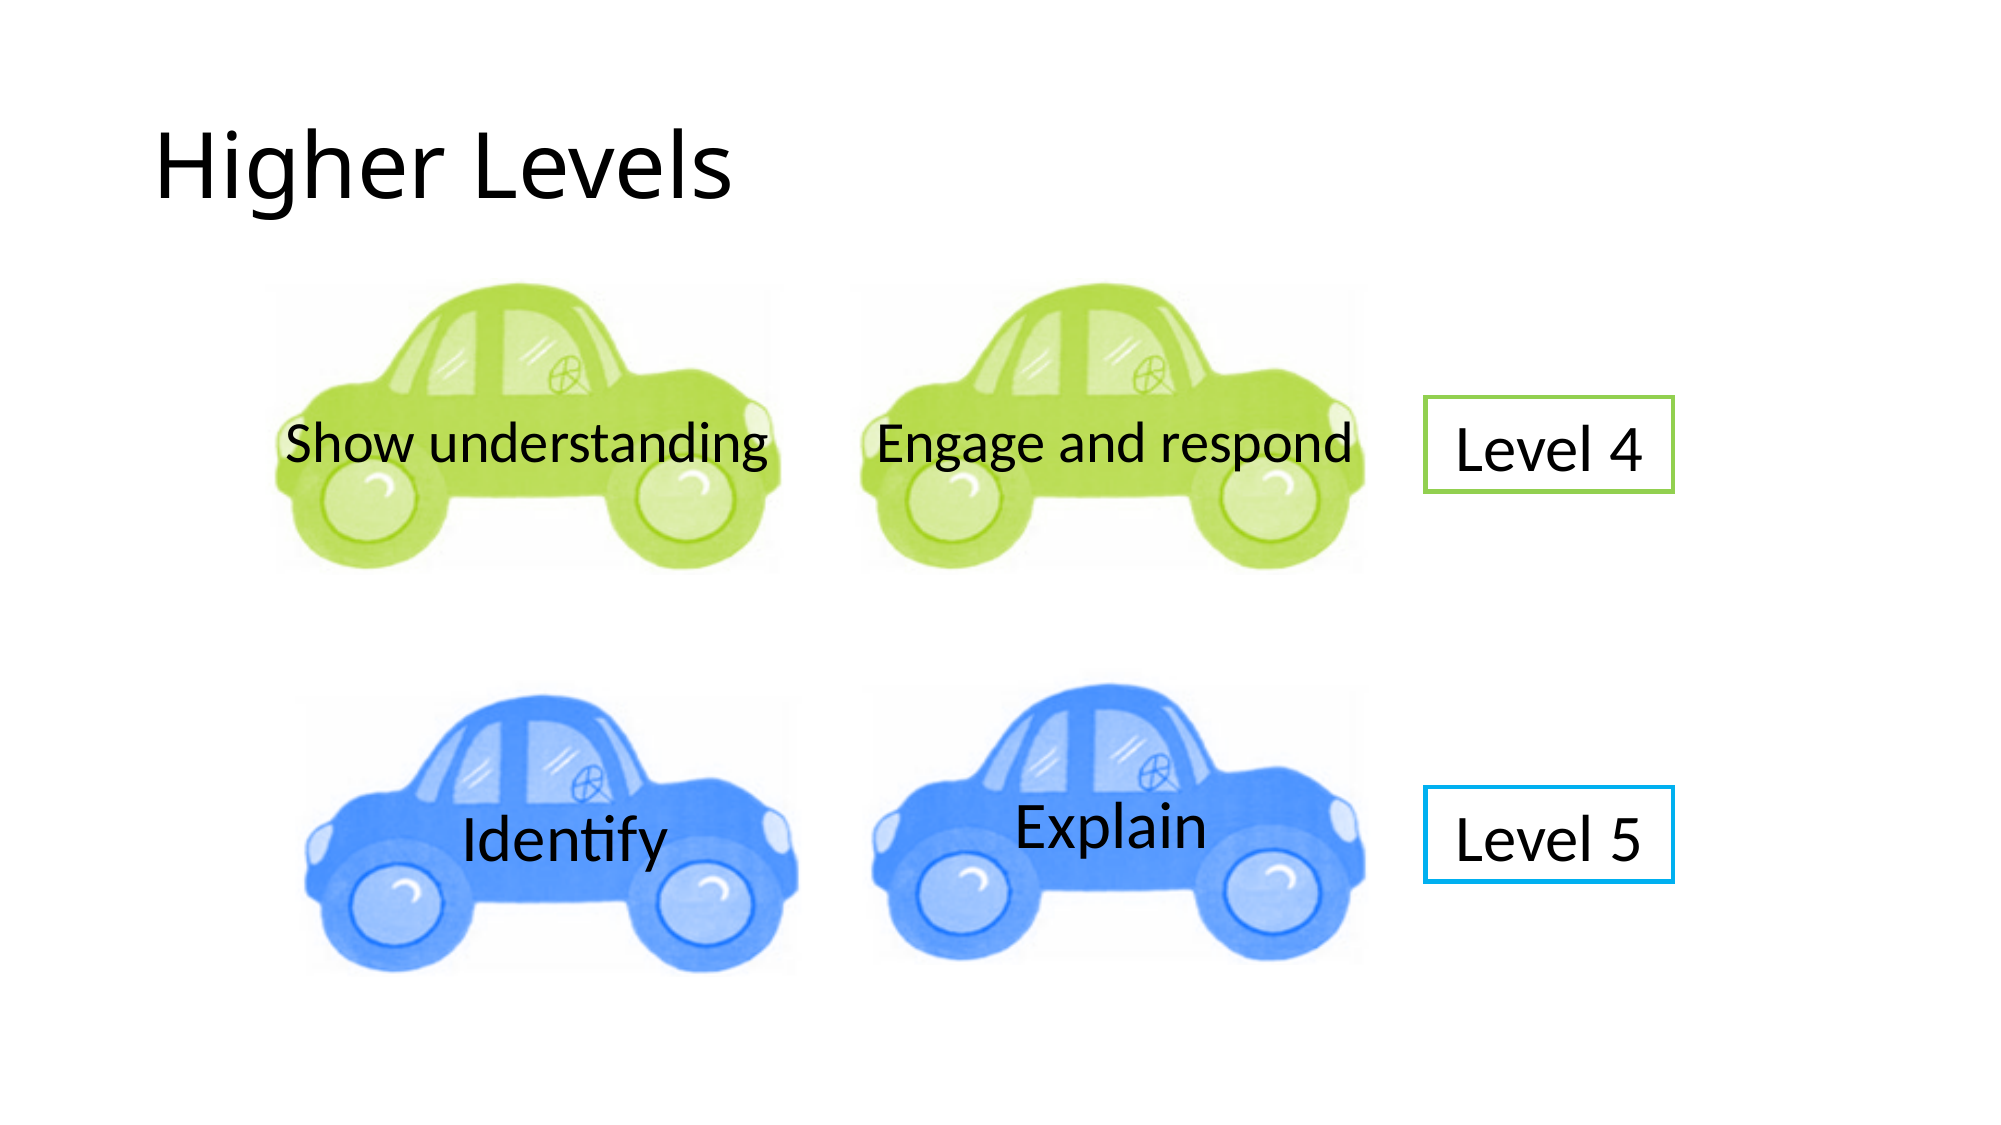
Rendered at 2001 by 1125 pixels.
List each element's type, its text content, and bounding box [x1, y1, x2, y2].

picture [846, 668, 1390, 965]
picture [834, 278, 1390, 575]
text_box Level 5 [1425, 786, 1674, 882]
picture [279, 680, 823, 977]
text_box Level 4 [1425, 397, 1674, 492]
picture [249, 278, 806, 575]
title Higher Levels [137, 59, 1863, 278]
